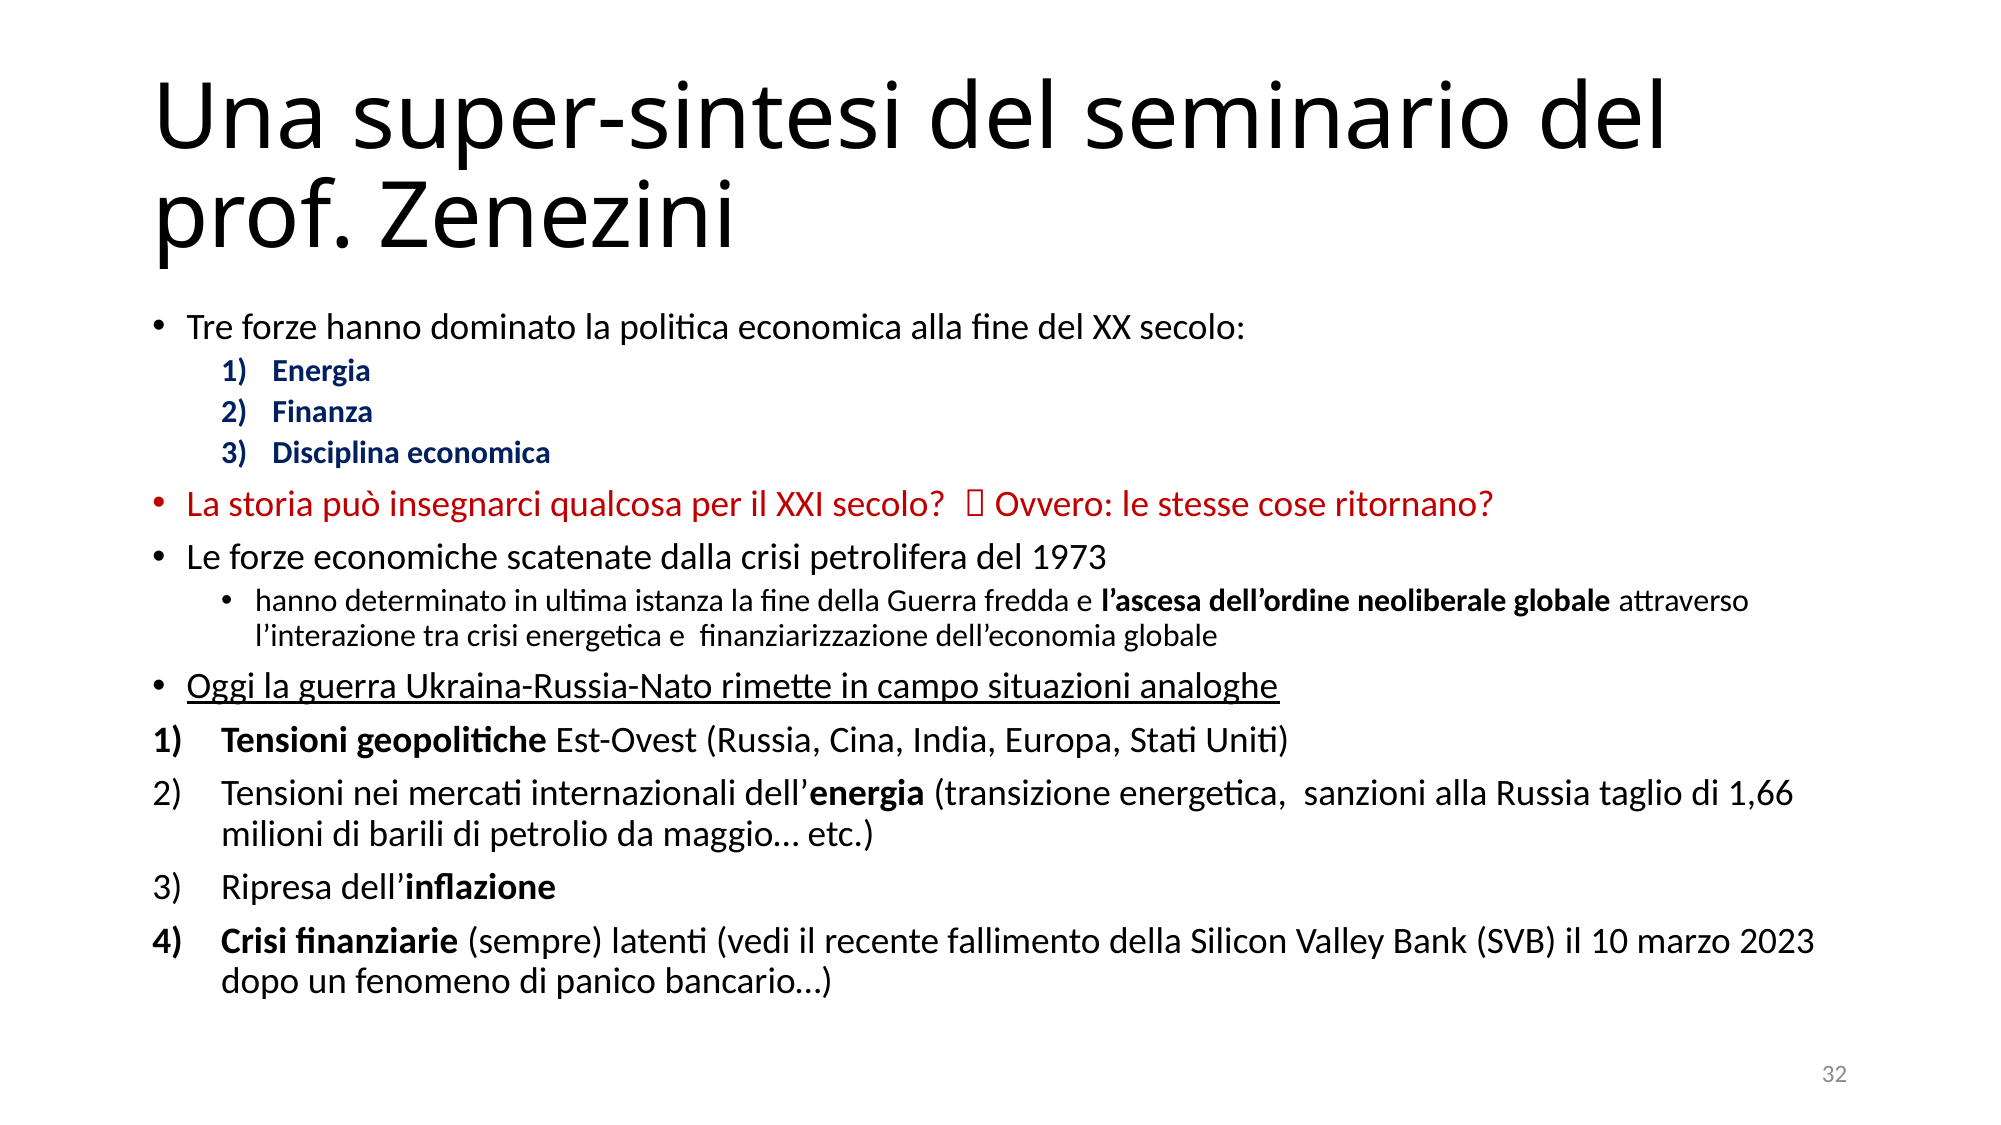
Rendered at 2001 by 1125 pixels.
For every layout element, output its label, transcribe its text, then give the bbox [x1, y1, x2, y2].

title Una super-sintesi del seminario del prof. Zenezini [137, 59, 1863, 278]
list Tre forze hanno dominato la politica economica alla fine del XX secolo: Energia Finanza Disciplina economica La storia può insegnarci qualcosa per il XXI secolo?  Ovvero: le stesse cose ritornano? Le forze economiche scatenate dalla crisi petrolifera del 1973 hanno determinato in ultima istanza la fine della Guerra fredda e l’ascesa dell’ordine neoliberale globale attraverso l’interazione tra crisi energetica e finanziarizzazione dell’economia globale Oggi la guerra Ukraina-Russia-Nato rimette in campo situazioni analoghe Tensioni geopolitiche Est-Ovest (Russia, Cina, India, Europa, Stati Uniti) Tensioni nei mercati internazionali dell’energia (transizione energetica, sanzioni alla Russia taglio di 1,66 milioni di barili di petrolio da maggio… etc.) Ripresa dell’inflazione Crisi finanziarie (sempre) latenti (vedi il recente fallimento della Silicon Valley Bank (SVB) il 10 marzo 2023 dopo un fenomeno di panico bancario…) [137, 299, 1863, 1014]
slide_number 32 [1412, 1042, 1863, 1103]
